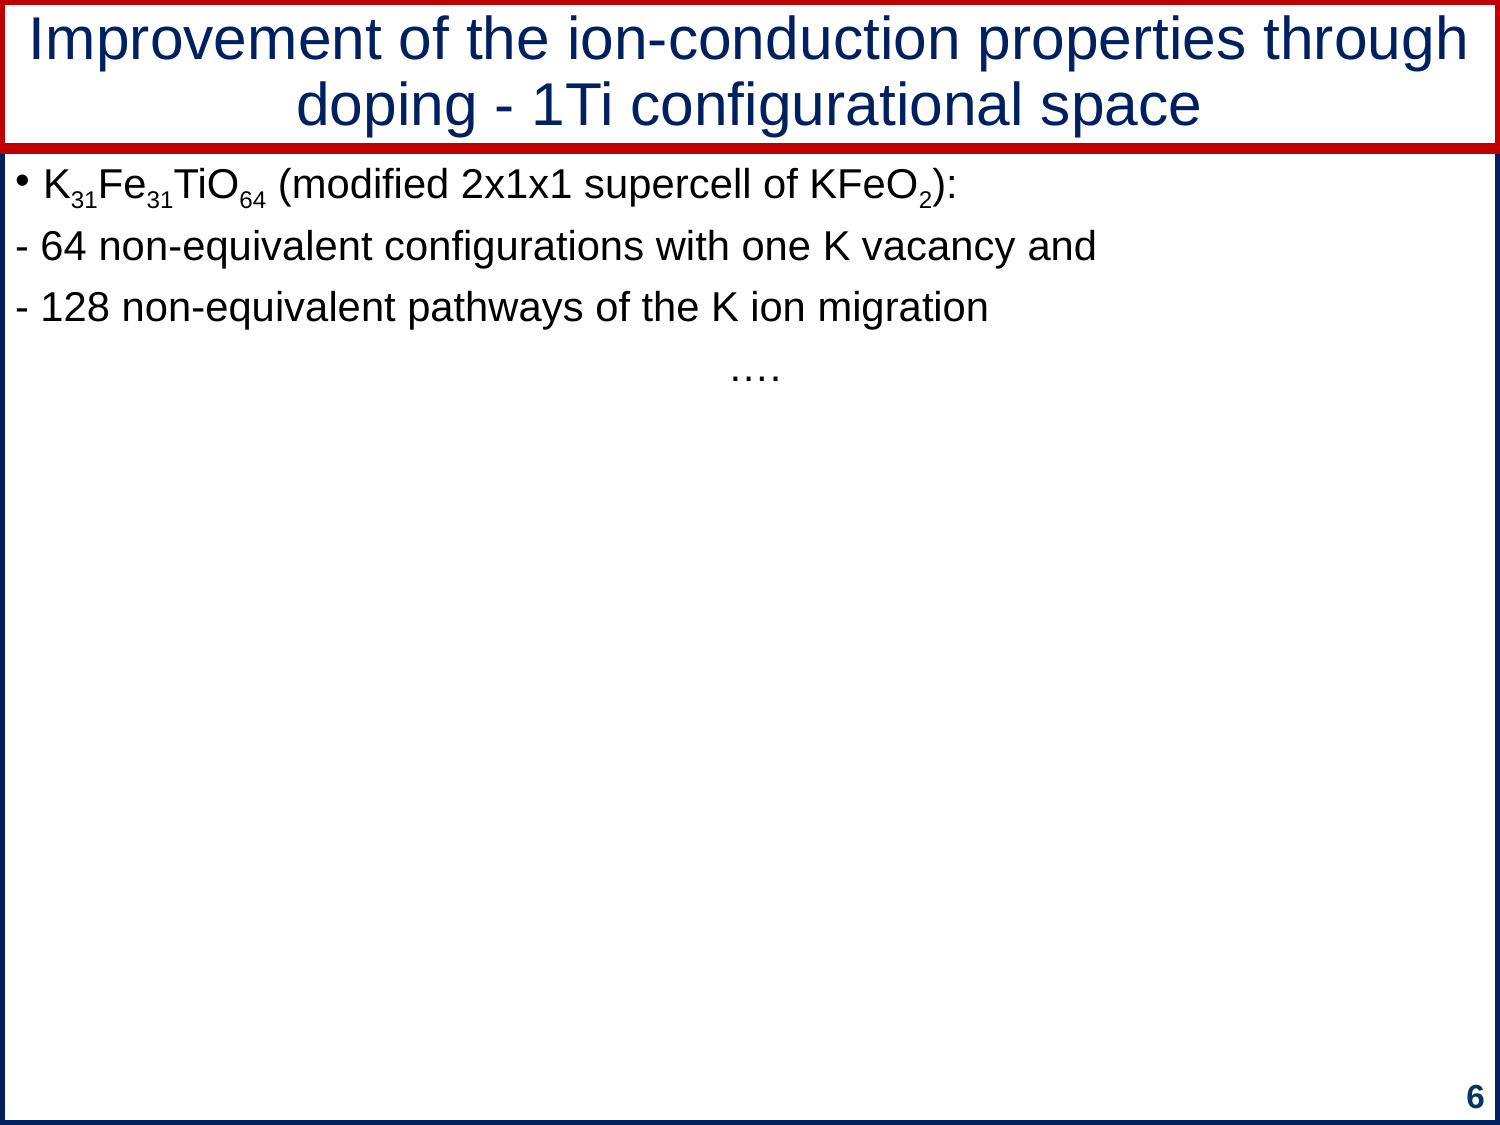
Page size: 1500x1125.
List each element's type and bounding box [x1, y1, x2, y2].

text_box [0, 150, 1500, 1125]
text_box [0, 0, 1500, 150]
